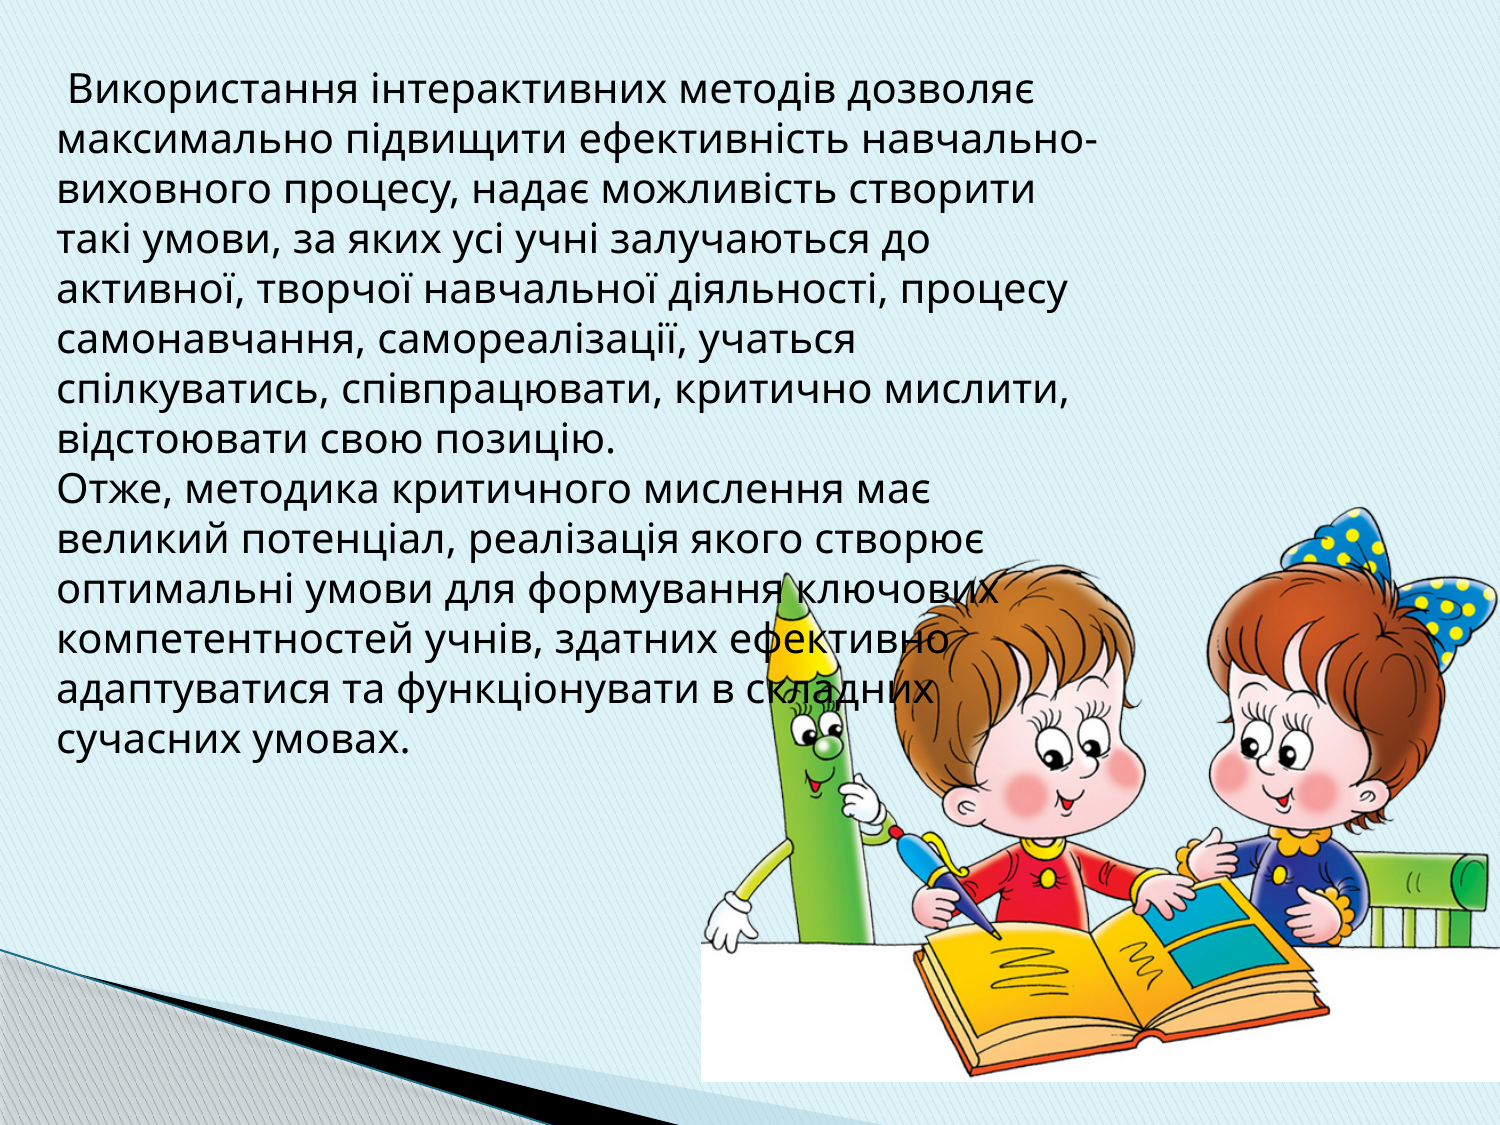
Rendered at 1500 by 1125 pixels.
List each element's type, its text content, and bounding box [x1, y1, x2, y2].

text_box Використання інтерактивних методів дозволяє максимально підвищити ефективність навчально-виховного процесу, надає можливість створити такі умови, за яких усі учні залучаються до активної, творчої навчальної діяльності, процесу самонавчання, самореалізації, учаться спілкуватись, співпрацювати, критично мислити, відстоювати свою позицію. Отже, методика критичного мислення має великий потенціал, реалізація якого створює оптимальні умови для формування ключових компетентностей учнів, здатних ефективно адаптуватися та функціонувати в складних сучасних умовах. [41, 54, 1125, 770]
picture [701, 491, 1500, 1082]
